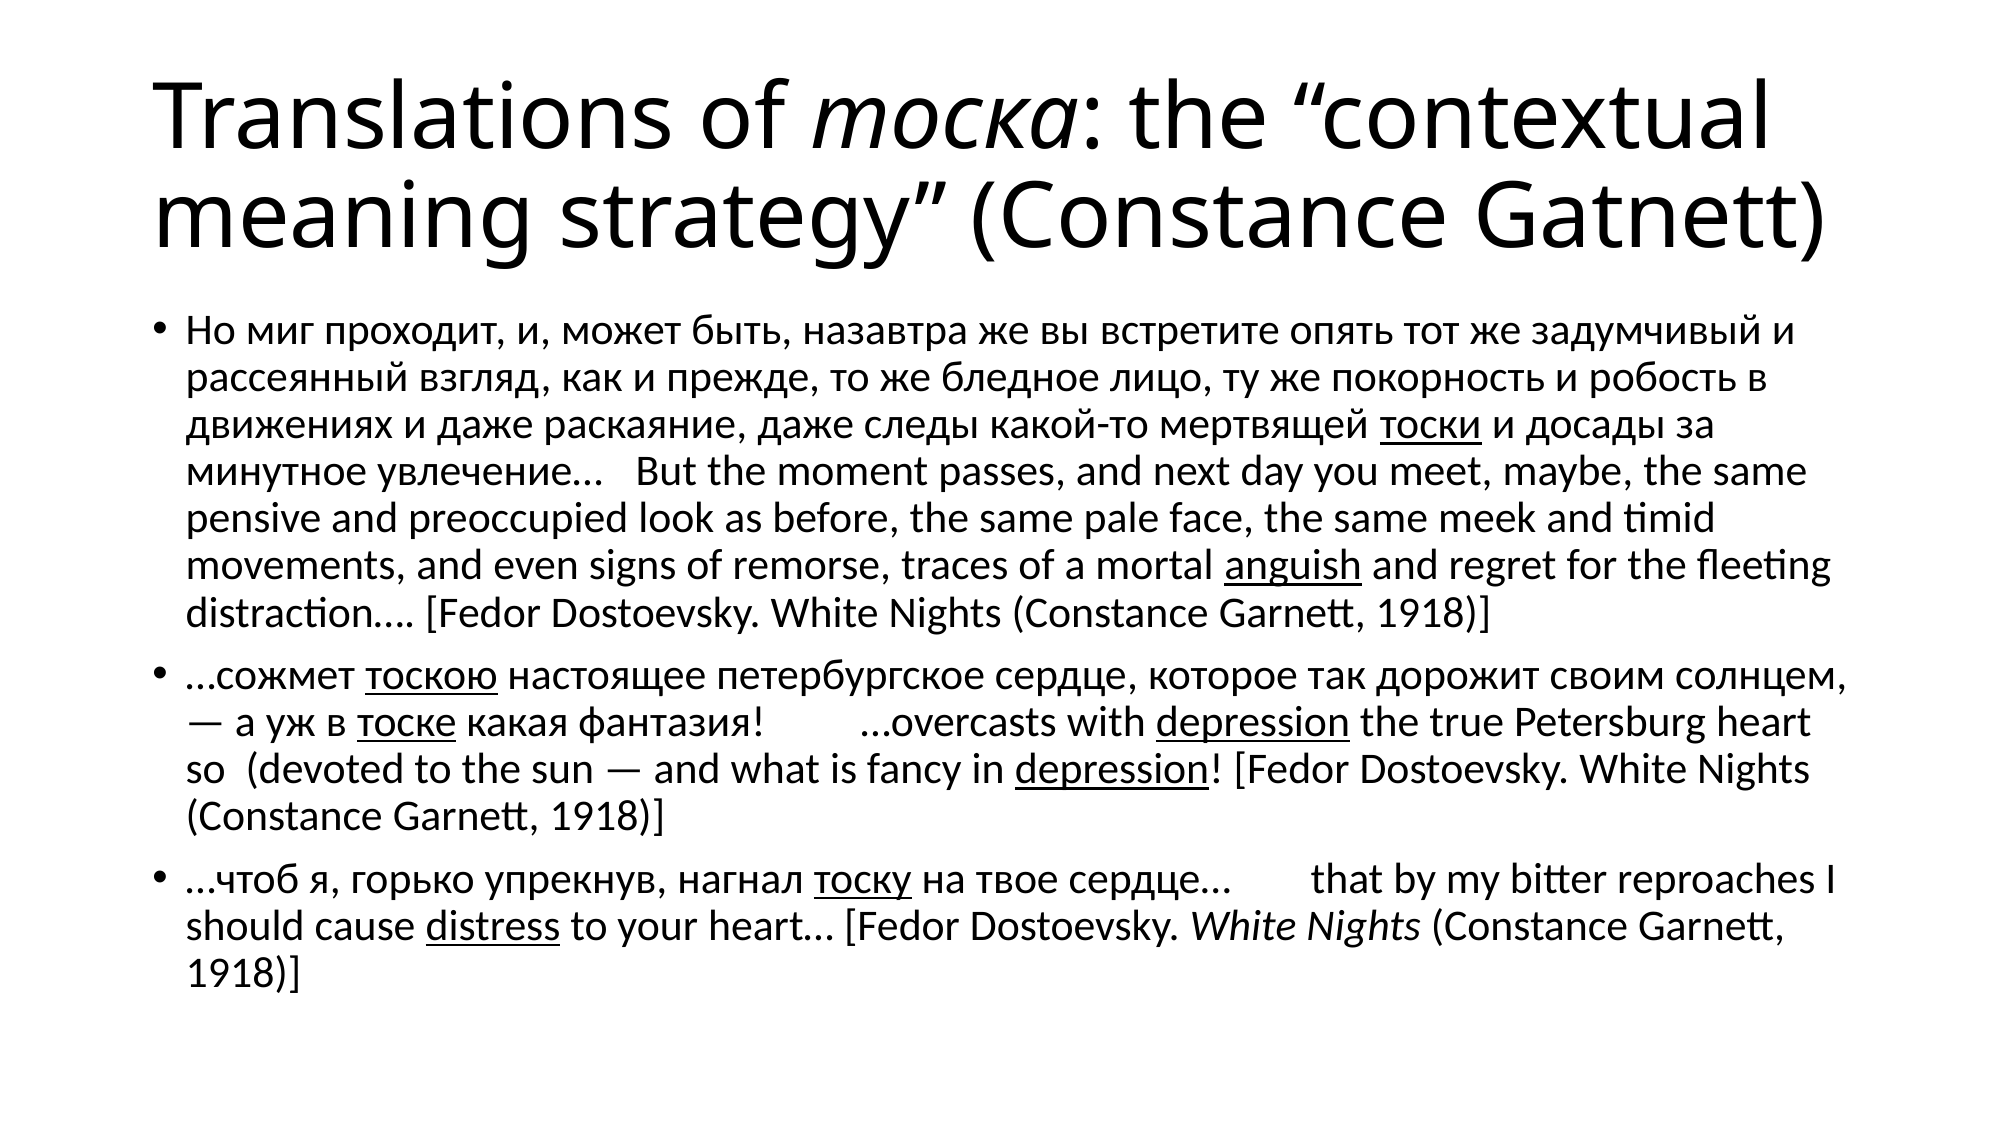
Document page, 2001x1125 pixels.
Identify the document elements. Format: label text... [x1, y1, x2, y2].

title Translations of тоска: the “contextual meaning strategy” (Constance Gatnett) [137, 59, 1863, 278]
list Но миг проходит, и, может быть, назавтра же вы встретите опять тот же задумчивый и рассеянный взгляд, как и прежде, то же бледное лицо, ту же покорность и робость в движениях и даже раскаяние, даже следы какой-то мертвящей тоски и досады за минутное увлечение… But the moment passes, and next day you meet, maybe, the same pensive and preoccupied look as before, the same pale face, the same meek and timid movements, and even signs of remorse, traces of a mortal anguish and regret for the fleeting distraction…. [Fedor Dostoevsky. White Nights (Constance Garnett, 1918)] …сожмет тоскою настоящее петербургское сердце, которое так дорожит своим солнцем, — а уж в тоске какая фантазия! …overcasts with depression the true Petersburg heart so (devoted to the sun — and what is fancy in depression! [Fedor Dostoevsky. White Nights (Constance Garnett, 1918)] …чтоб я, горько упрекнув, нагнал тоску на твое сердце… that by my bitter reproaches I should cause distress to your heart… [Fedor Dostoevsky. White Nights (Constance Garnett, 1918)] [137, 299, 1863, 1014]
